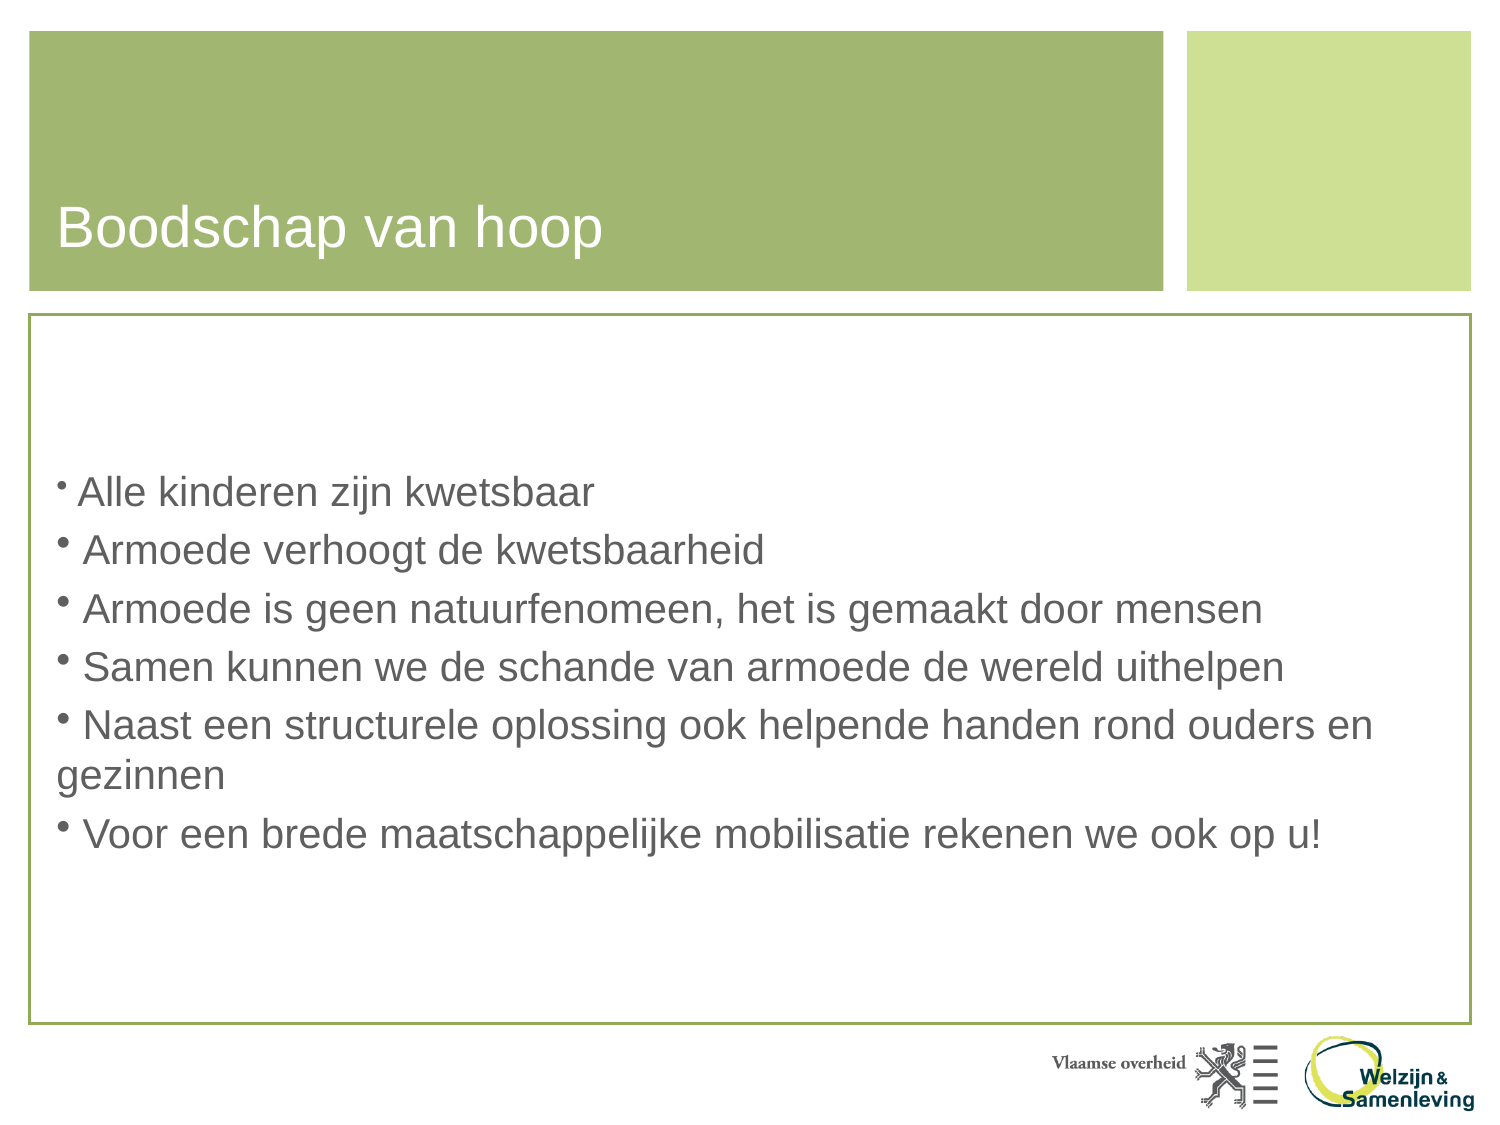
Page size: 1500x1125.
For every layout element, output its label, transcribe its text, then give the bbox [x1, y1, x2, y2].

list Alle kinderen zijn kwetsbaar Armoede verhoogt de kwetsbaarheid Armoede is geen natuurfenomeen, het is gemaakt door mensen Samen kunnen we de schande van armoede de wereld uithelpen Naast een structurele oplossing ook helpende handen rond ouders en gezinnen Voor een brede maatschappelijke mobilisatie rekenen we ook op u! [41, 408, 1459, 1012]
title Boodschap van hoop [41, 172, 1224, 277]
picture [1050, 1041, 1279, 1110]
picture [1304, 1035, 1475, 1112]
